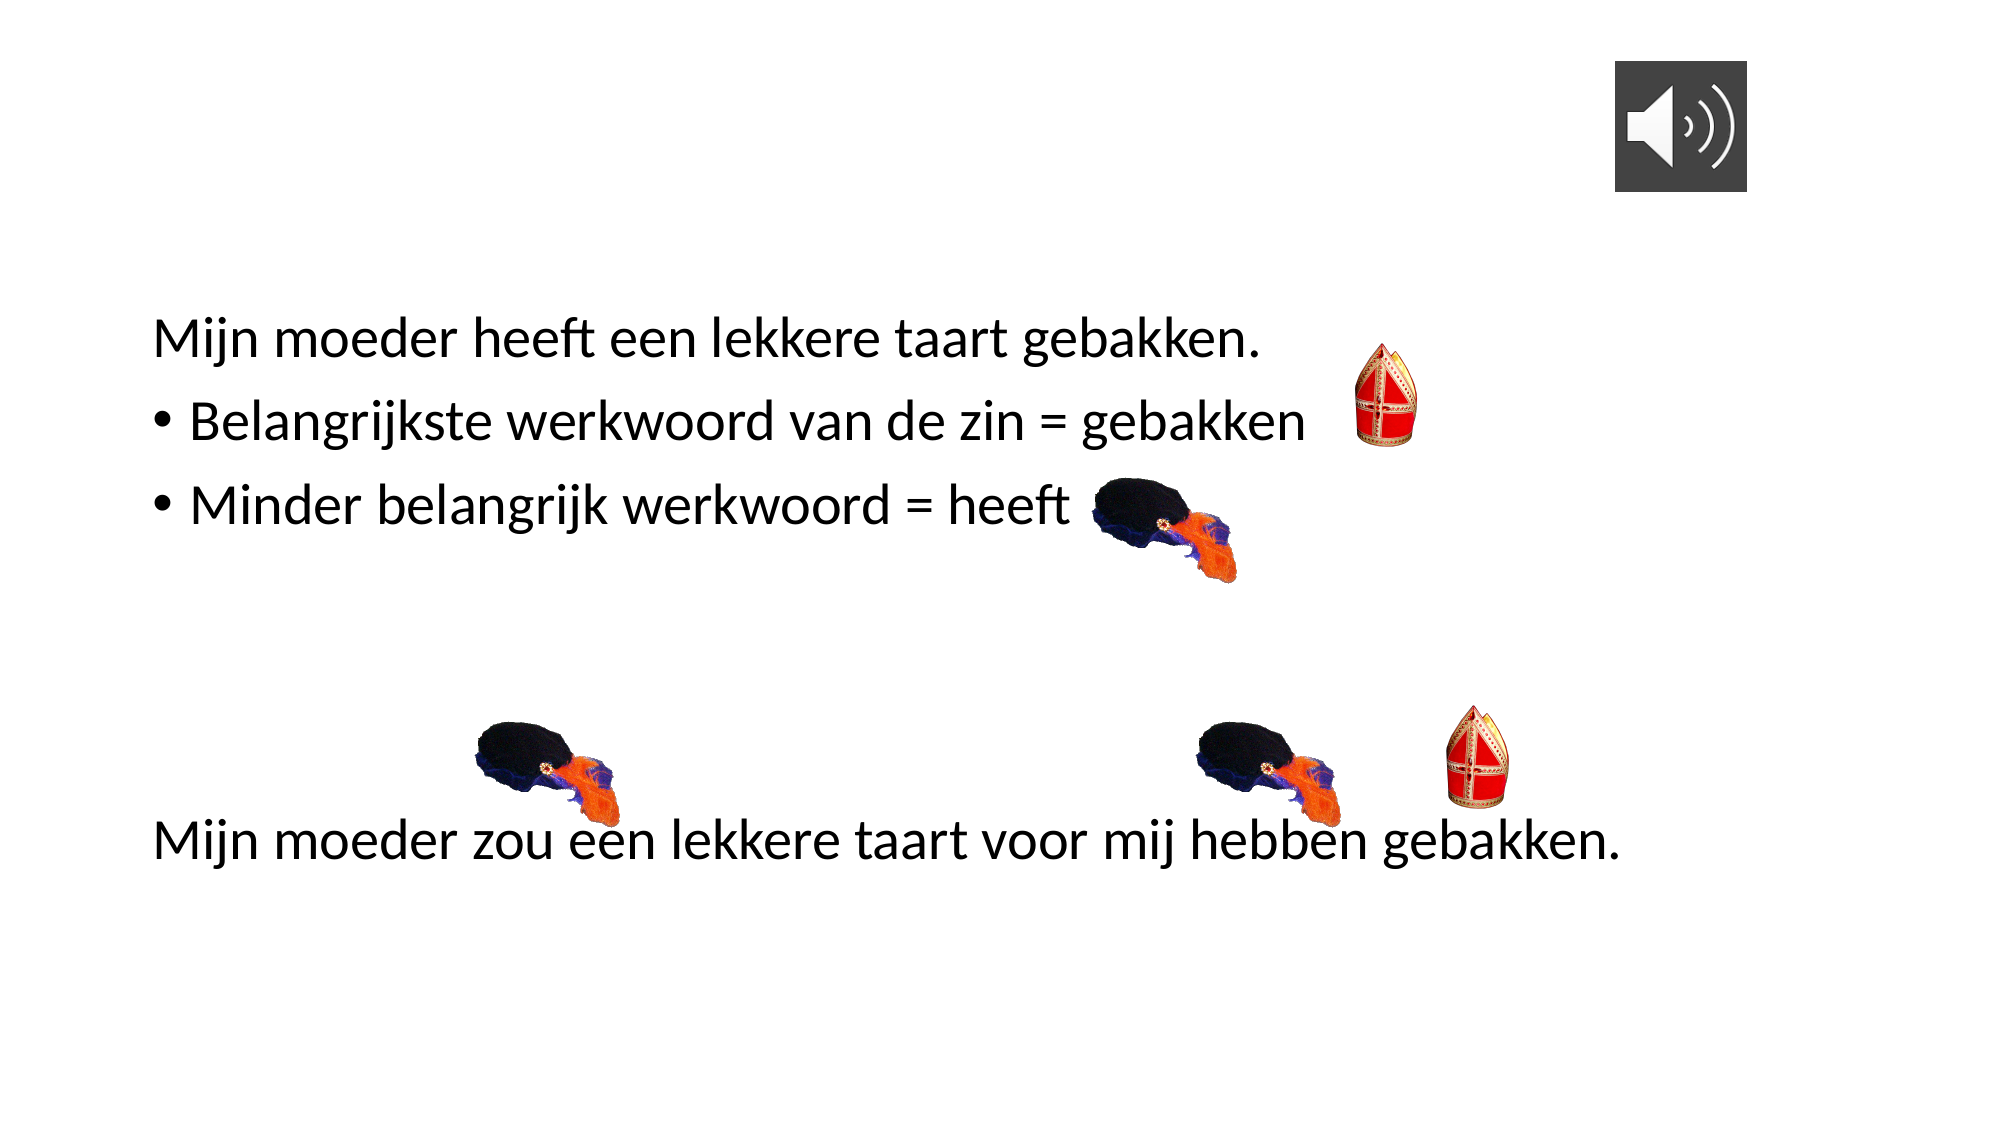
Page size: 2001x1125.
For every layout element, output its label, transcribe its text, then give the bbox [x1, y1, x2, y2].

picture [1082, 460, 1261, 590]
picture [1423, 704, 1532, 811]
list Mijn moeder heeft een lekkere taart gebakken. Belangrijkste werkwoord van de zin = gebakken Minder belangrijk werkwoord = heeft Mijn moeder zou een lekkere taart voor mij hebben gebakken. [137, 299, 1863, 1014]
picture [1186, 704, 1365, 835]
picture [465, 704, 644, 835]
picture [1332, 342, 1440, 449]
picture [1614, 59, 1748, 194]
